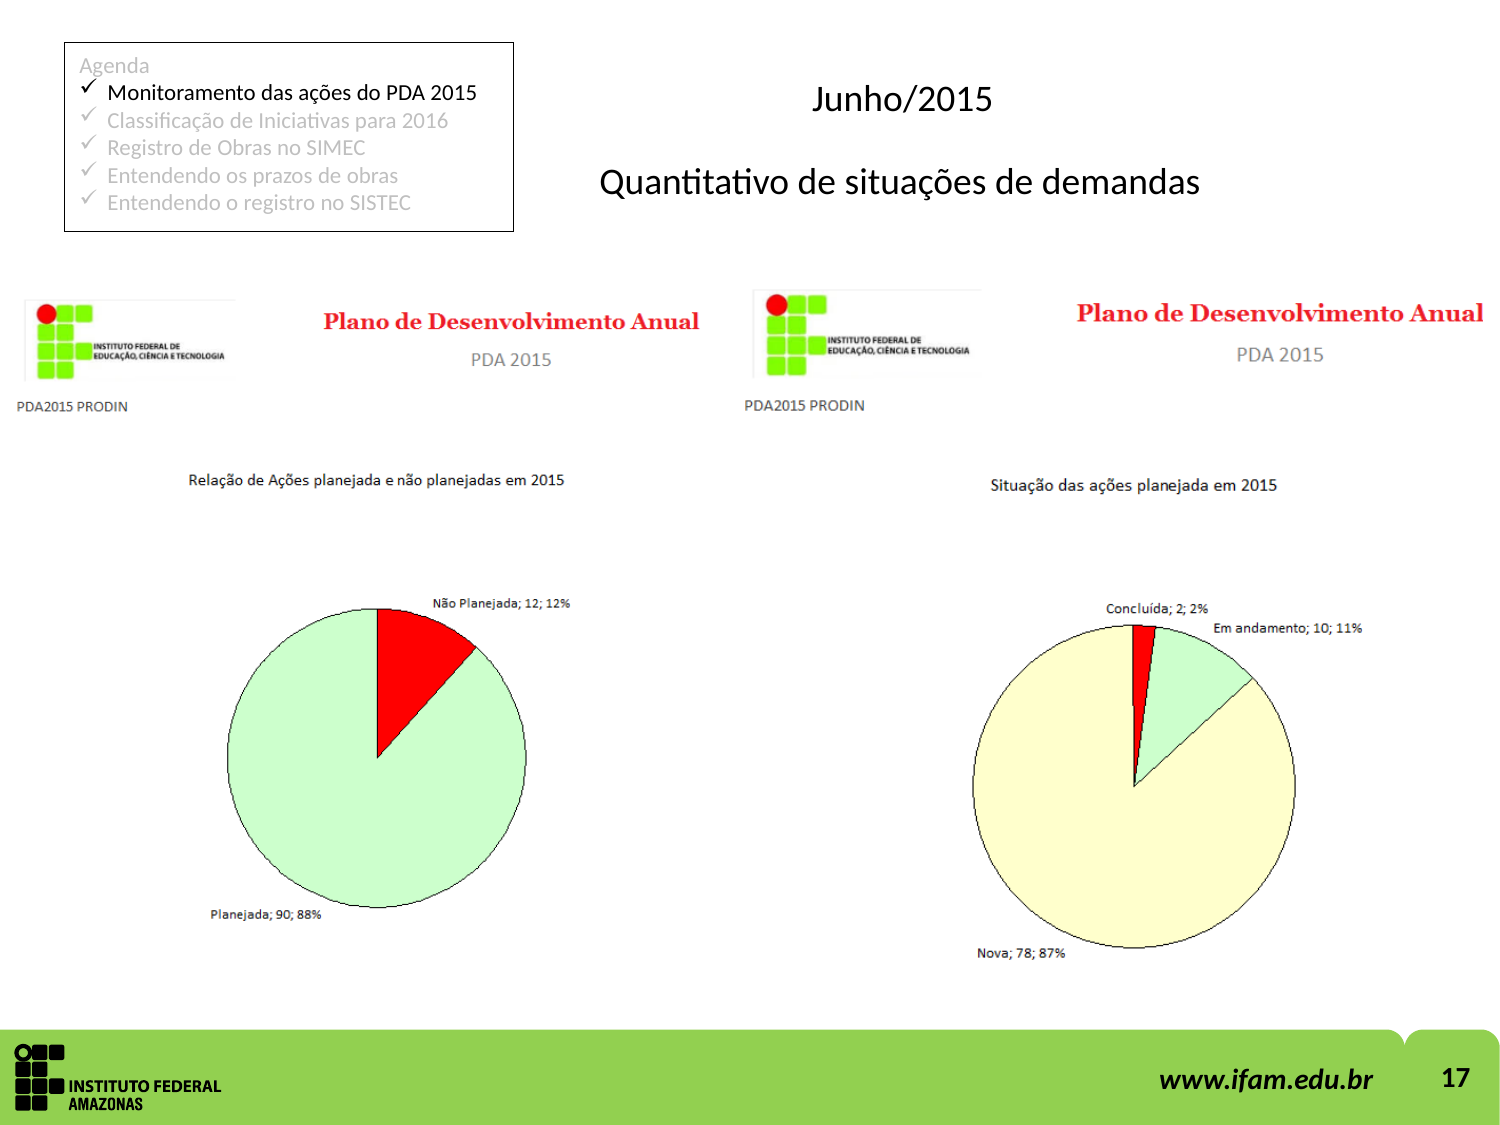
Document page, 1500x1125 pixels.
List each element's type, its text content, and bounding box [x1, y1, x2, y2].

text_box Agenda Monitoramento das ações do PDA 2015 Classificação de Iniciativas para 2016 Registro de Obras no SIMEC Entendendo os prazos de obras Entendendo o registro no SISTEC [64, 42, 514, 232]
text_box www.ifam.edu.br [927, 1052, 1388, 1103]
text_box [14, 1043, 222, 1111]
text_box Quantitativo de situações de demandas [584, 149, 1388, 210]
text_box [0, 1029, 1500, 1125]
text_box Junho/2015 [797, 66, 1223, 127]
picture [8, 288, 712, 924]
picture [734, 278, 1484, 968]
slide_number 17 [1411, 1046, 1500, 1106]
